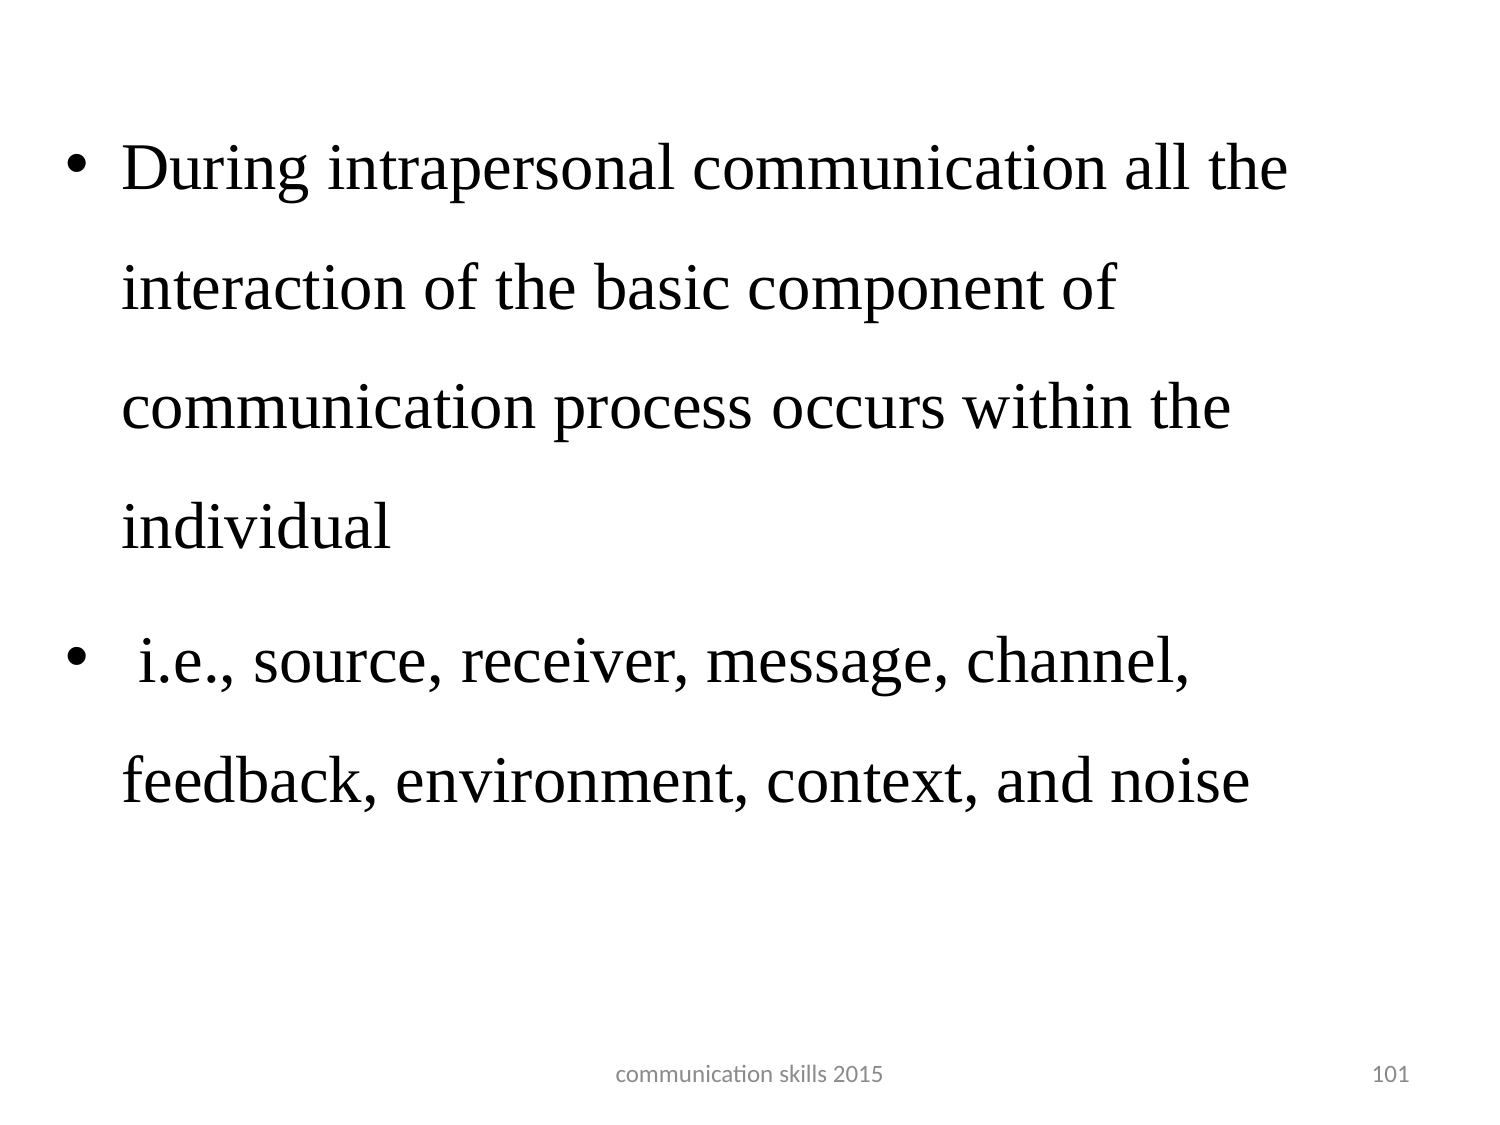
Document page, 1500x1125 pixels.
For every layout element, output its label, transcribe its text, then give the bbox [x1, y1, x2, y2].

footer communication skills 2015 [512, 1042, 988, 1103]
list During intrapersonal communication all the interaction of the basic component of communication process occurs within the individual i.e., source, receiver, message, channel, feedback, environment, context, and noise [50, 75, 1475, 1005]
slide_number 101 [1074, 1042, 1425, 1103]
